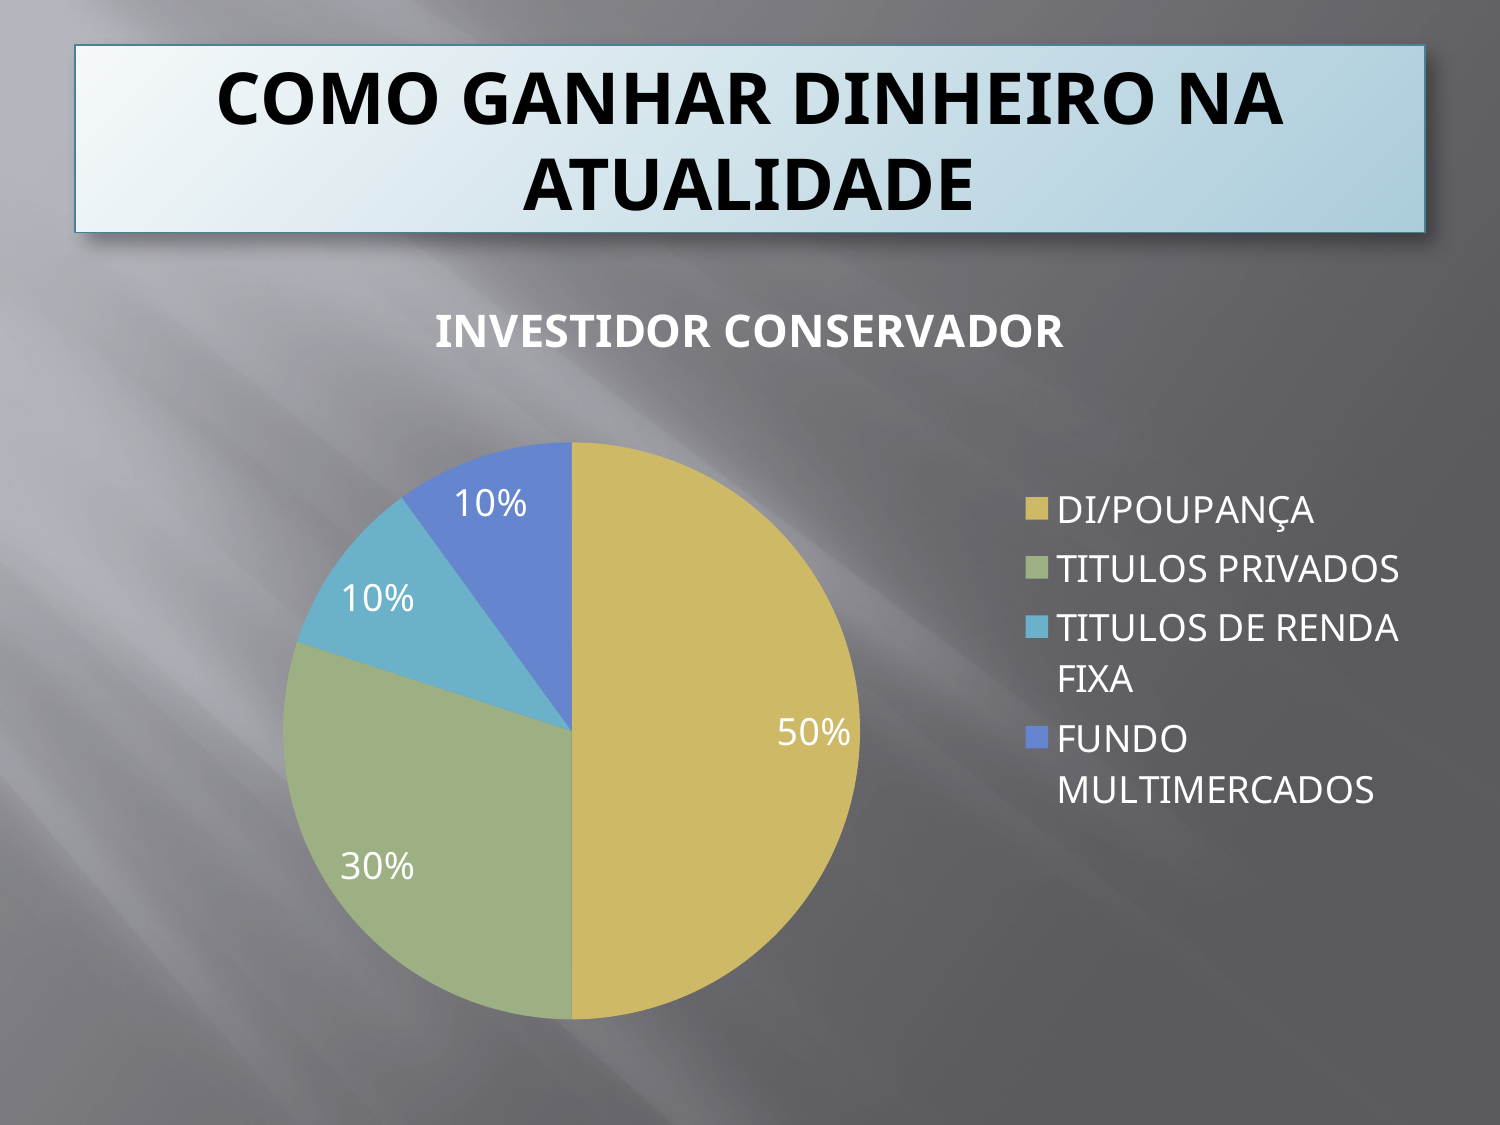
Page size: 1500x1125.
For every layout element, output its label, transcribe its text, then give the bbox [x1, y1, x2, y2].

chart [74, 262, 1426, 1036]
title COMO GANHAR DINHEIRO NA ATUALIDADE [74, 44, 1426, 233]
